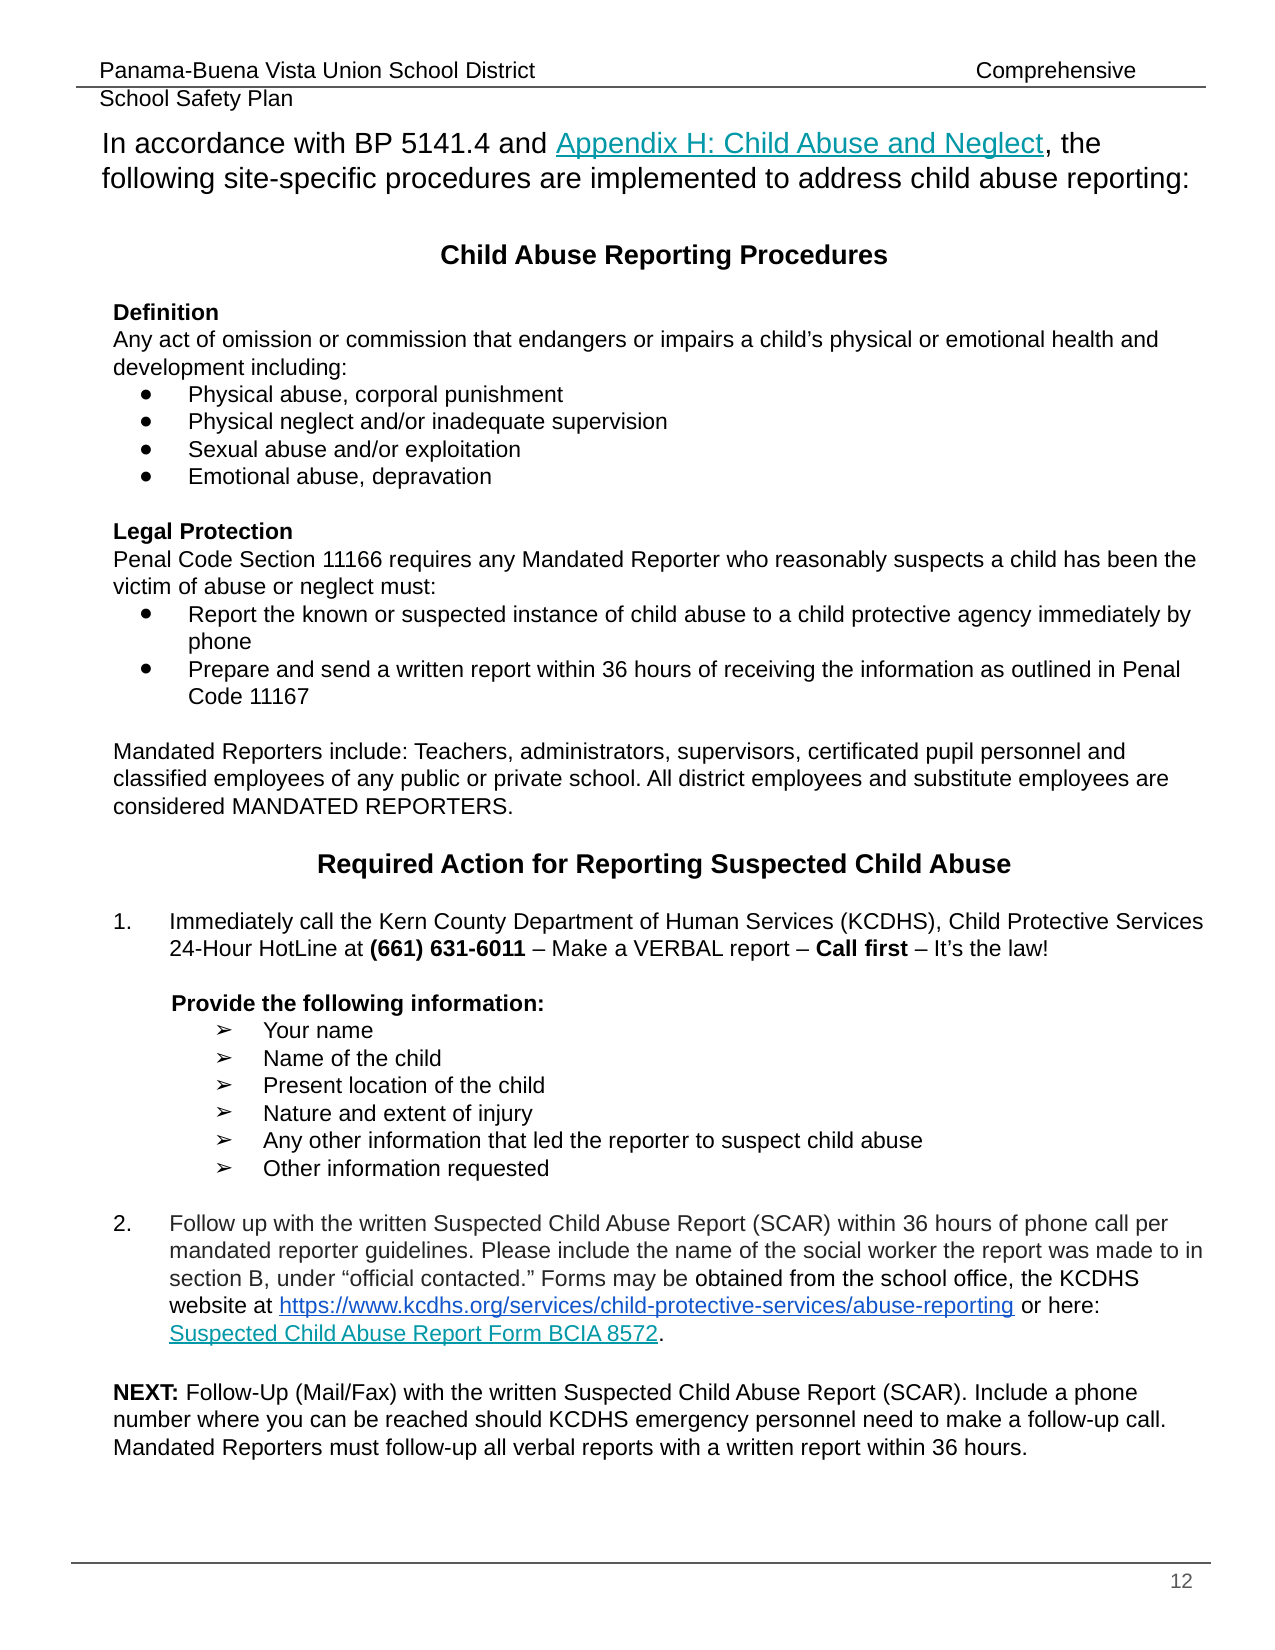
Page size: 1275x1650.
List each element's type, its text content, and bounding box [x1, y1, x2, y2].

title In accordance with BP 5141.4 and Appendix H: Child Abuse and Neglect, the following site-specific procedures are implemented to address child abuse reporting: [86, 109, 1224, 217]
text_box Child Abuse Reporting Procedures Definition Any act of omission or commission that endangers or impairs a child’s physical or emotional health and development including: Physical abuse, corporal punishment Physical neglect and/or inadequate supervision Sexual abuse and/or exploitation Emotional abuse, depravation Legal Protection Penal Code Section 11166 requires any Mandated Reporter who reasonably suspects a child has been the victim of abuse or neglect must: Report the known or suspected instance of child abuse to a child protective agency immediately by phone Prepare and send a written report within 36 hours of receiving the information as outlined in Penal Code 11167 Mandated Reporters include: Teachers, administrators, supervisors, certificated pupil personnel and classified employees of any public or private school. All district employees and substitute employees are considered MANDATED REPORTERS. Required Action for Reporting Suspected Child Abuse 1. Immediately call the Kern County Department of Human Services (KCDHS), Child Protective Services 24-Hour HotLine at (661) 631-6011 – Make a VERBAL report – Call first – It’s the law! Provide the following information: Your name Name of the child Present location of the child Nature and extent of injury Any other information that led the reporter to suspect child abuse Other information requested 2. Follow up with the written Suspected Child Abuse Report (SCAR) within 36 hours of phone call per mandated reporter guidelines. Please include the name of the social worker the report was made to in section B, under “official contacted.” Forms may be obtained from the school office, the KCDHS website at https://www.kcdhs.org/services/child-protective-services/abuse-reporting or here: Suspected Child Abuse Report Form BCIA 8572. NEXT: Follow-Up (Mail/Fax) with the written Suspected Child Abuse Report (SCAR). Include a phone number where you can be reached should KCDHS emergency personnel need to make a follow-up call. Mandated Reporters must follow-up all verbal reports with a written report within 36 hours. [98, 222, 1230, 1543]
slide_number ‹#› [1131, 1552, 1208, 1623]
